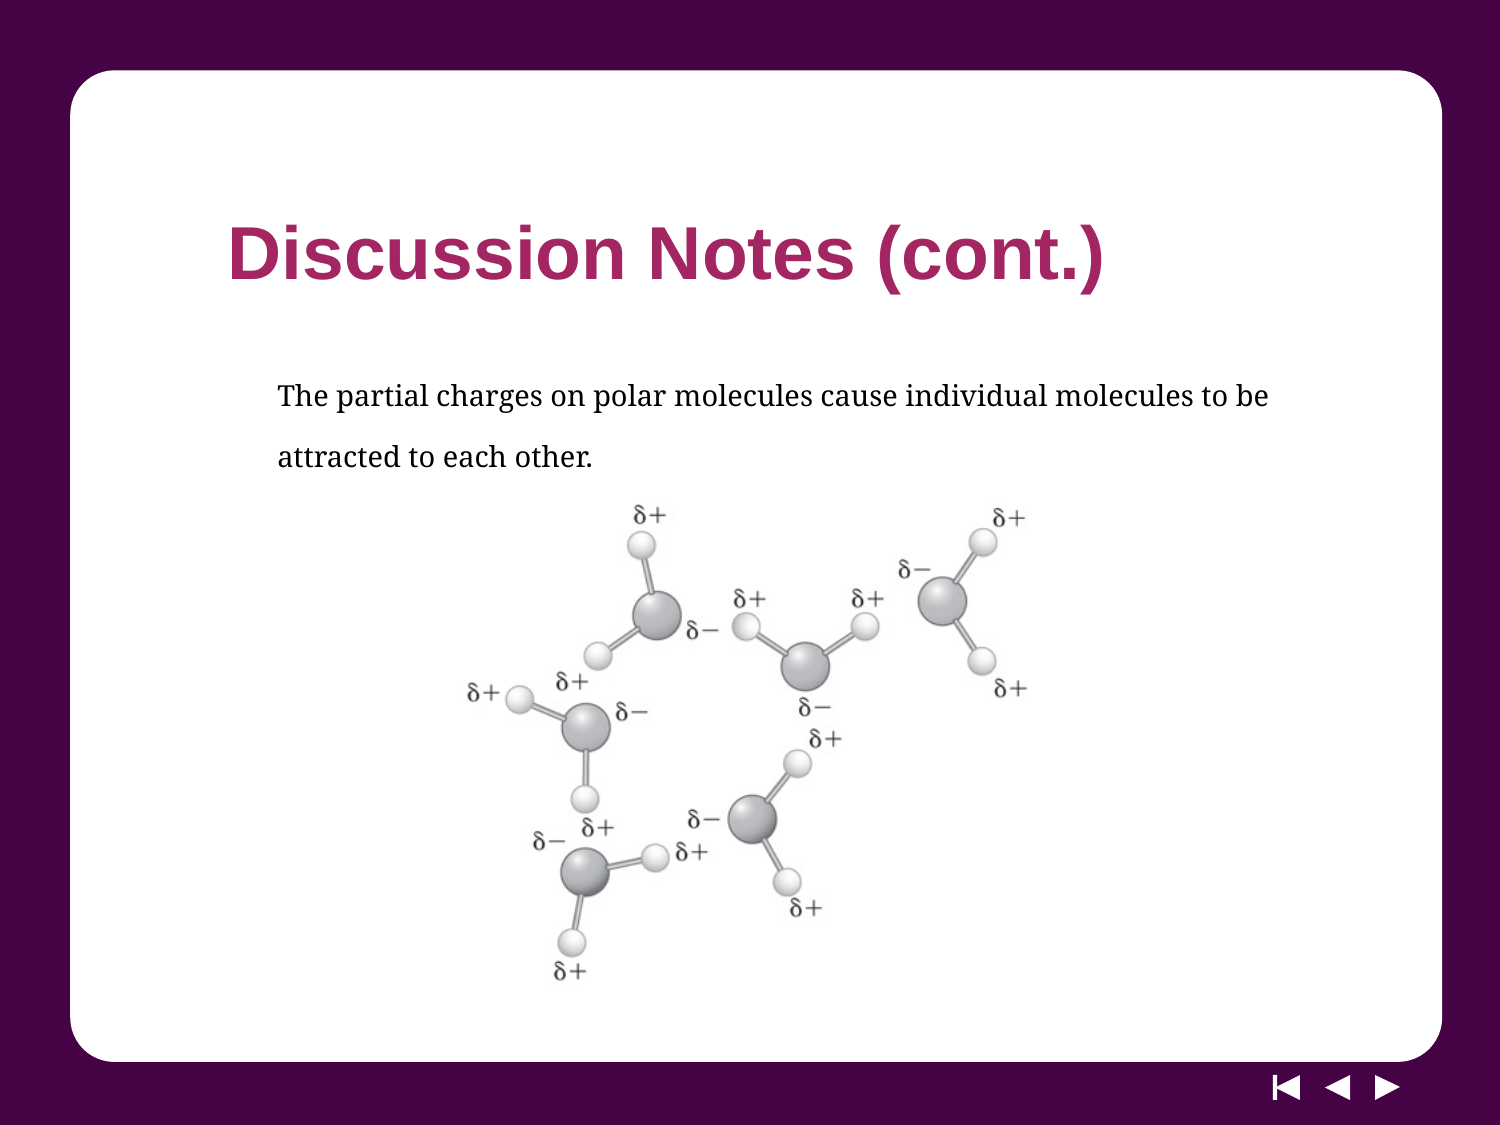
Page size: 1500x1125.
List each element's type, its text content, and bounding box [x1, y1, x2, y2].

text_box The partial charges on polar molecules cause individual molecules to be attracted to each other. [262, 337, 1325, 640]
picture [462, 499, 1038, 1003]
title Discussion Notes (cont.) [212, 174, 1425, 325]
